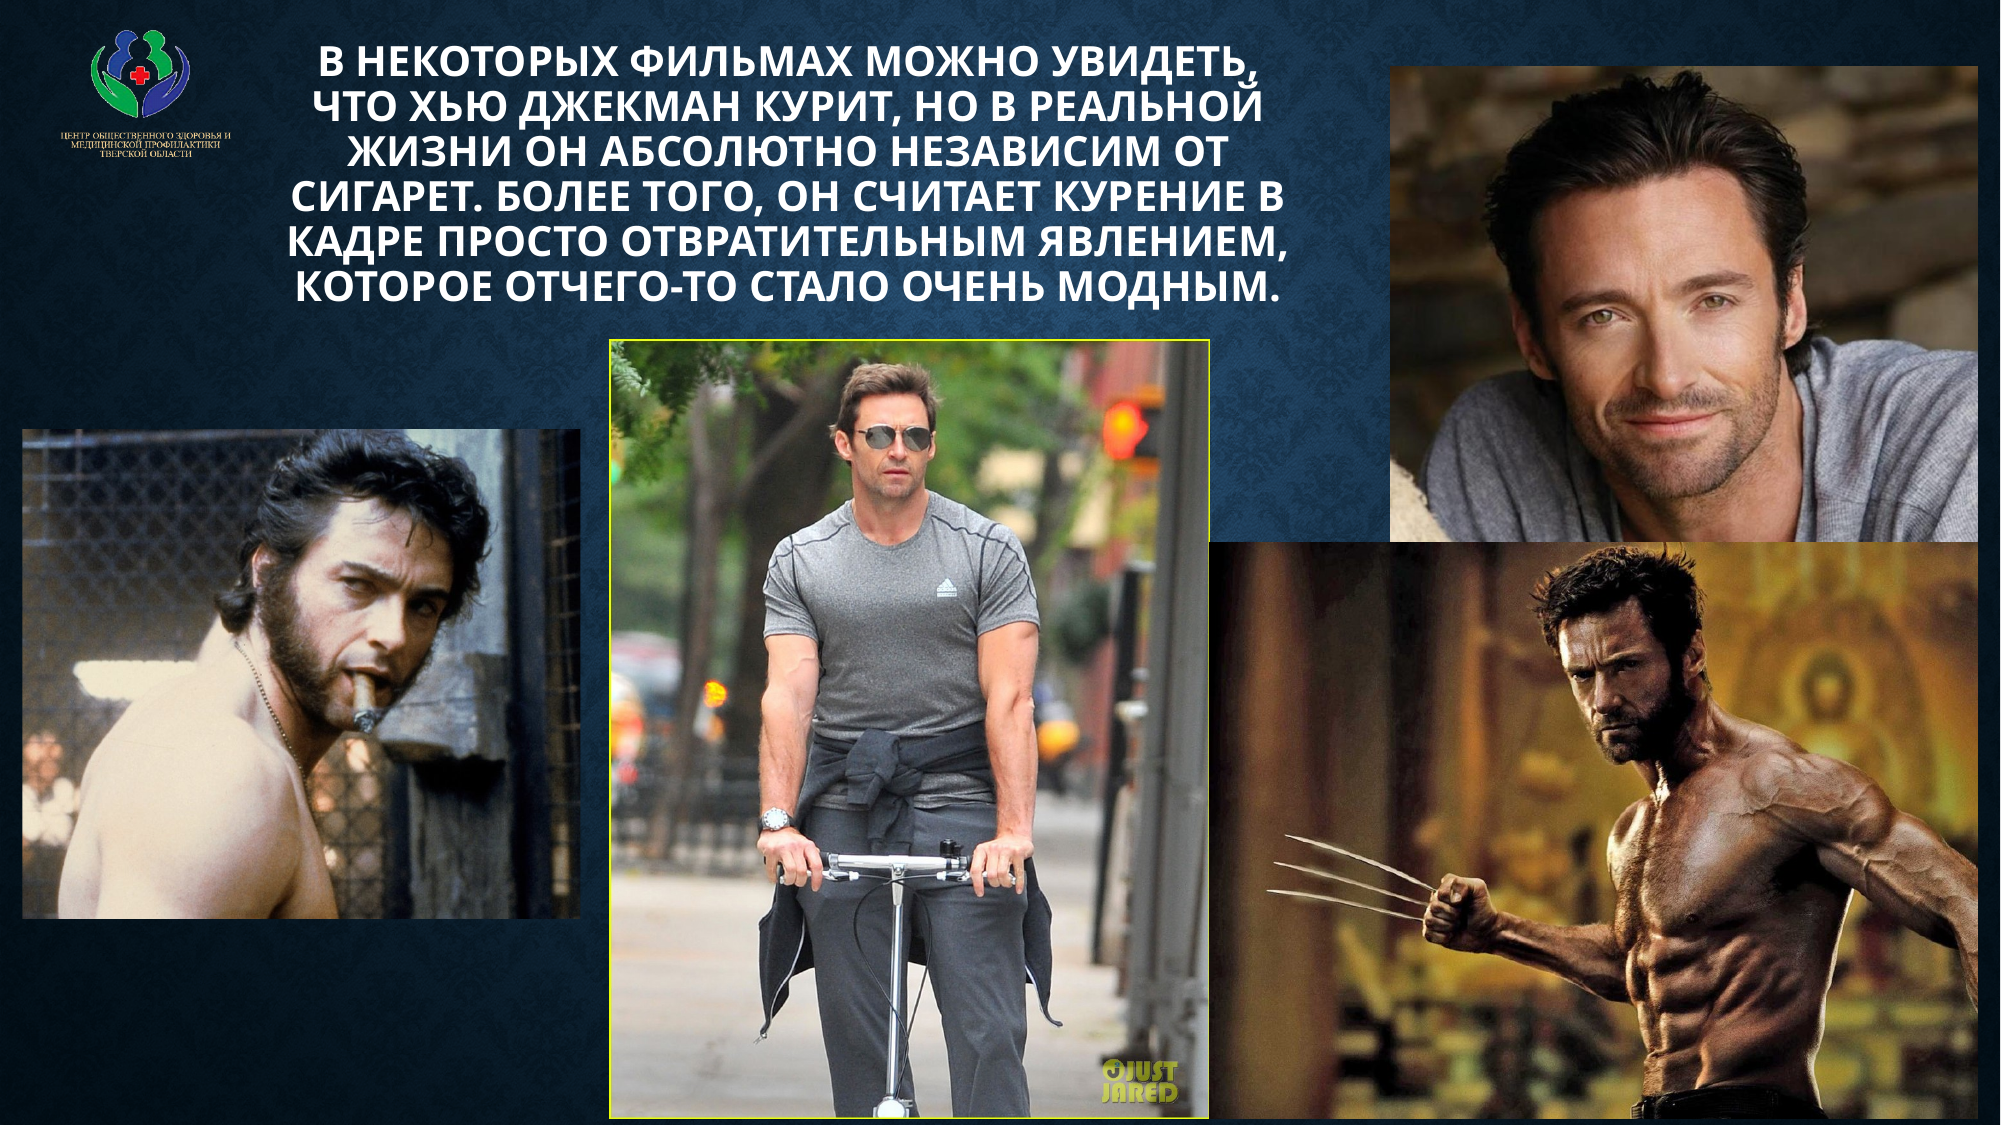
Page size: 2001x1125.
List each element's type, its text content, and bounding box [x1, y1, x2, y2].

picture [40, 28, 250, 181]
picture [21, 428, 581, 919]
picture [609, 66, 1979, 1120]
title В некоторых фильмах можно увидеть, что Хью джекман курит, но в реальной жизни он абсолютно независим от сигарет. Более того, он считает курение в кадре просто отвратительным явлением, которое отчего-то стало очень модным. [261, 66, 1315, 285]
